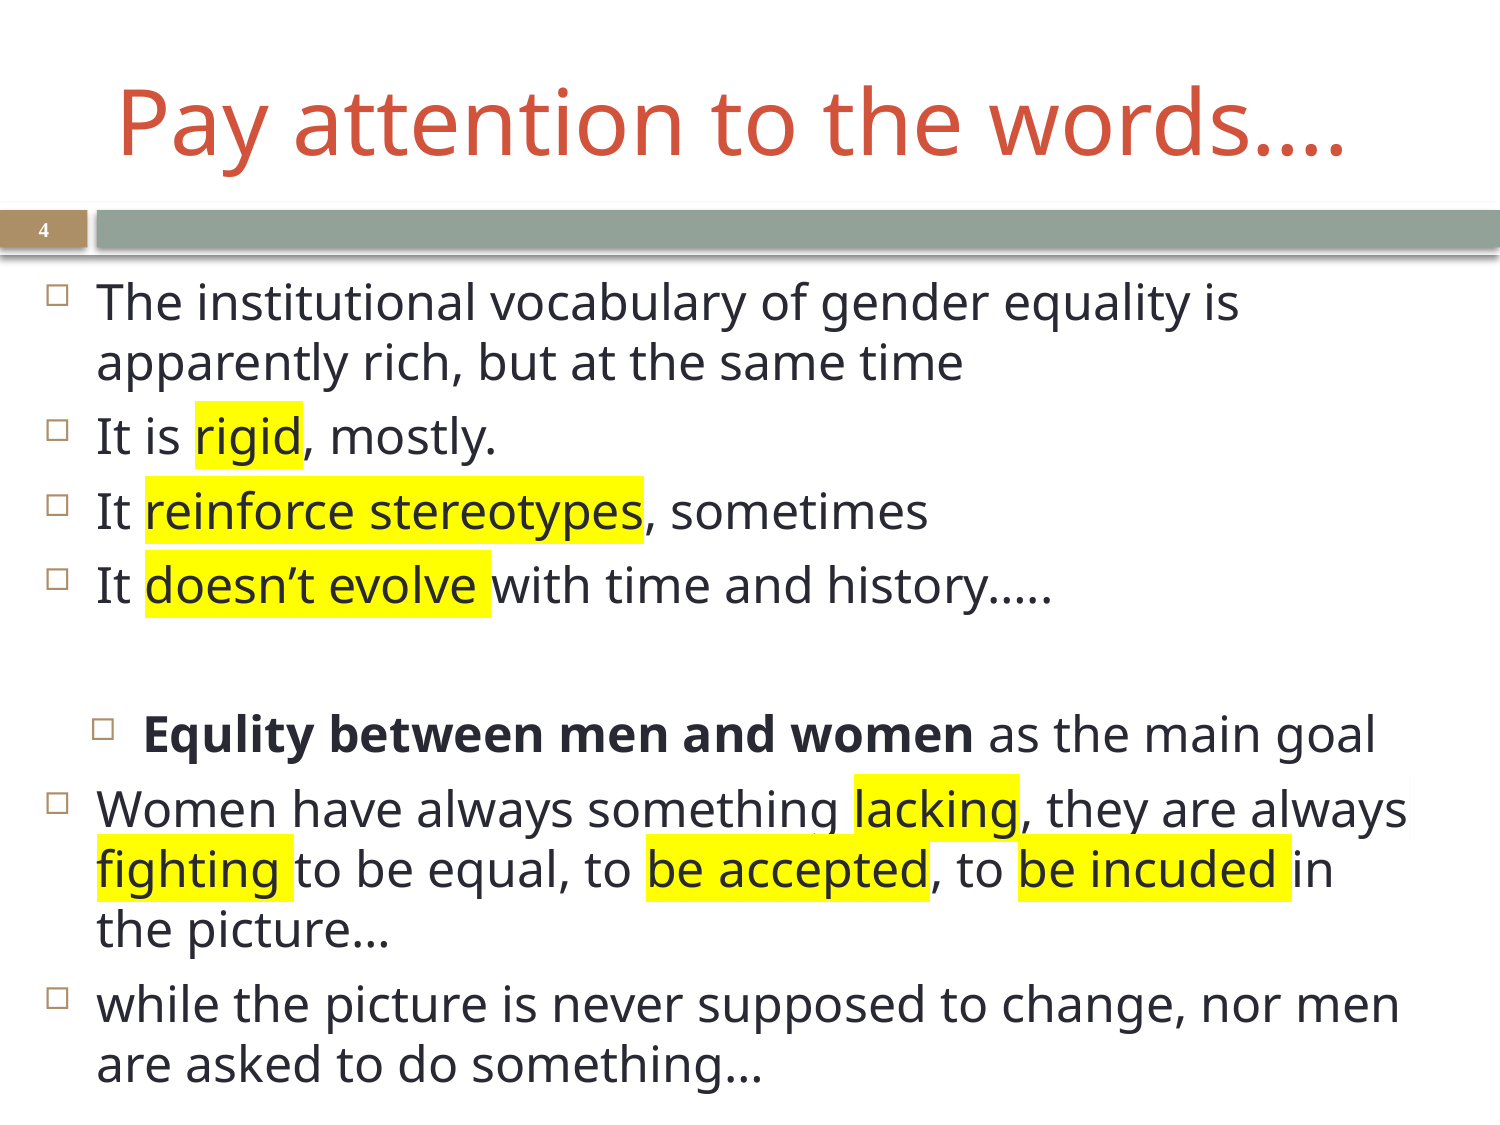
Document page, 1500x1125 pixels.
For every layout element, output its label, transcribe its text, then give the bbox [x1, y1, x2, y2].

slide_number 4 [0, 208, 88, 249]
title Pay attention to the words…. [100, 37, 1438, 200]
list The institutional vocabulary of gender equality is apparently rich, but at the same time It is rigid, mostly. It reinforce stereotypes, sometimes It doesn’t evolve with time and history….. Equlity between men and women as the main goal Women have always something lacking, they are always fighting to be equal, to be accepted, to be incuded in the picture… while the picture is never supposed to change, nor men are asked to do something… [29, 262, 1438, 1059]
